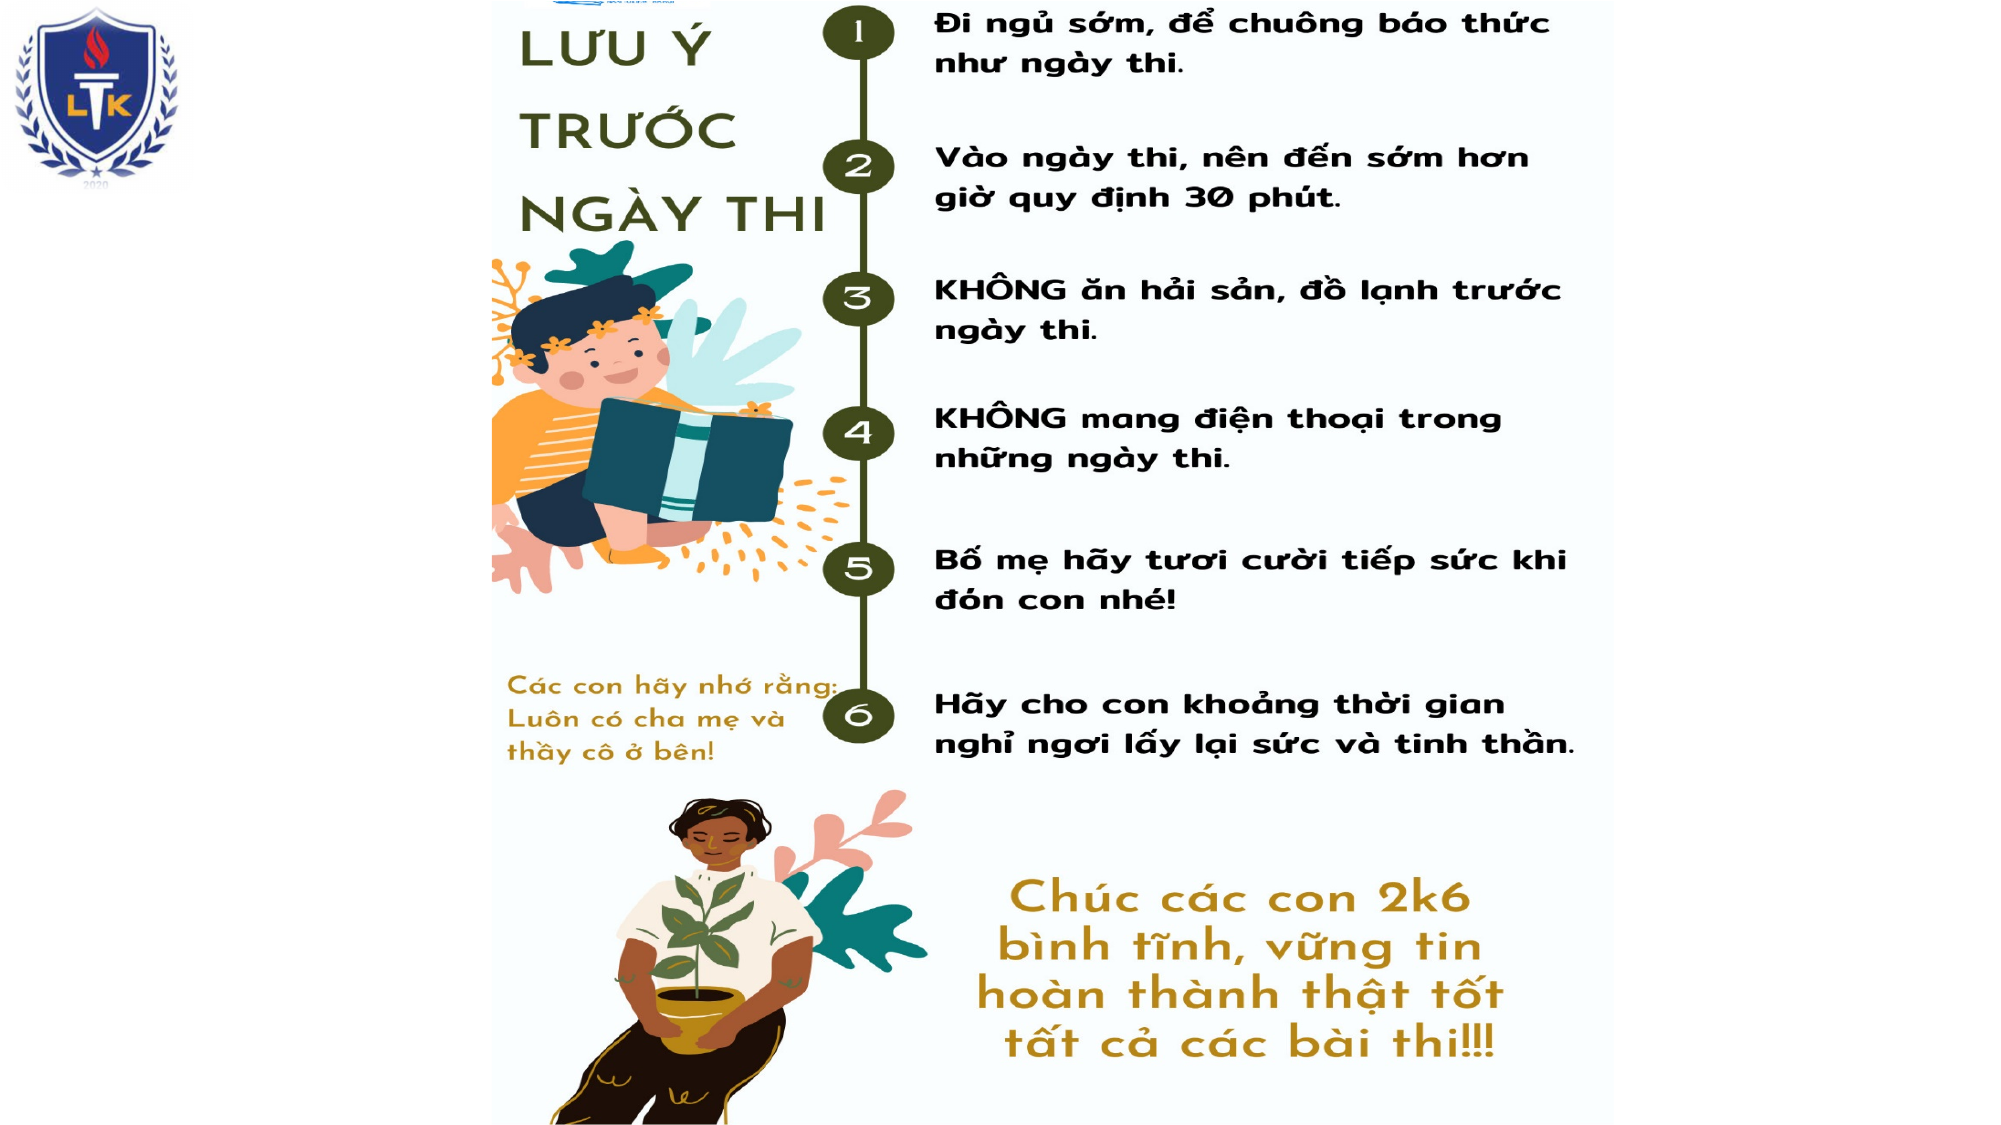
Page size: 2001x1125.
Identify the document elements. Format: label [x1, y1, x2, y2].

picture [491, 1, 1614, 1125]
picture [0, 0, 195, 195]
